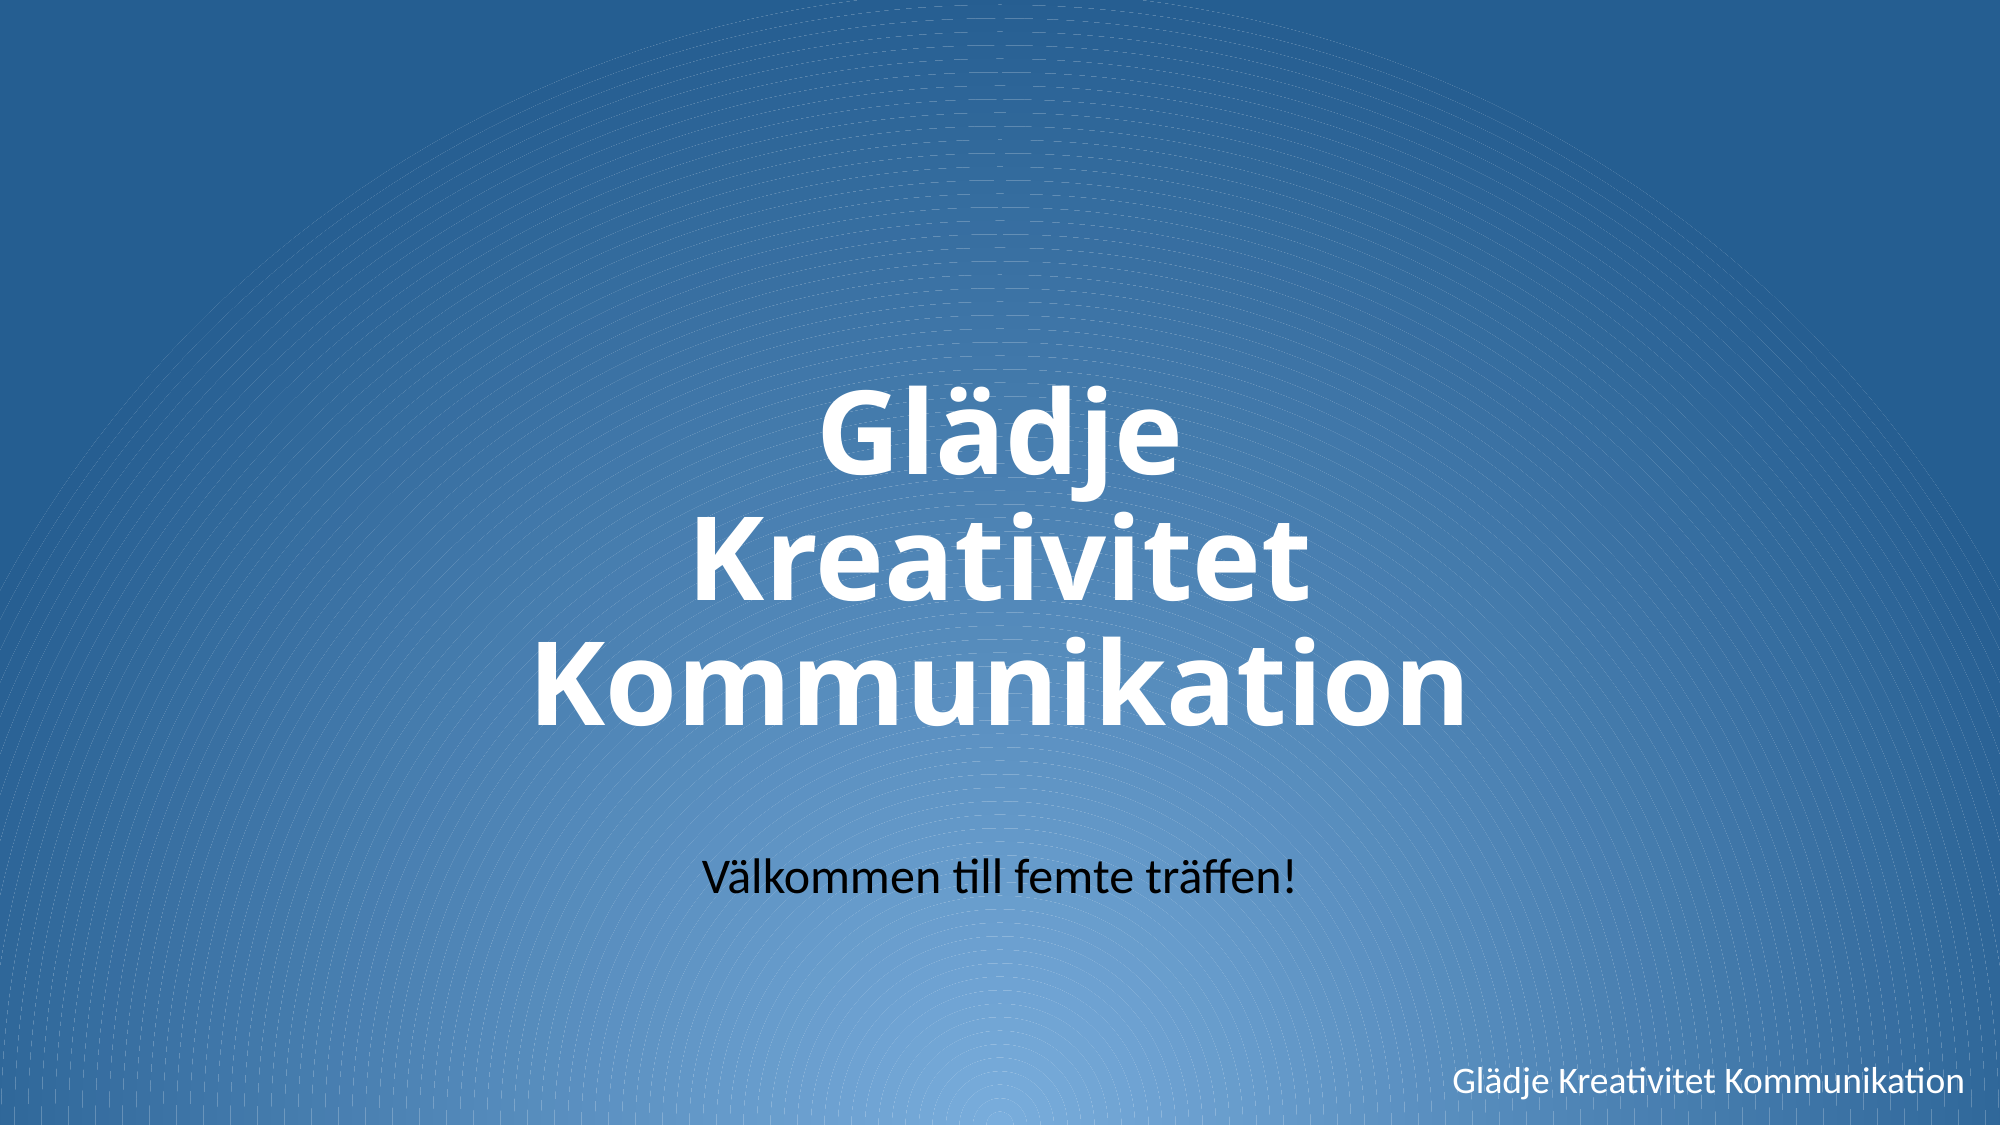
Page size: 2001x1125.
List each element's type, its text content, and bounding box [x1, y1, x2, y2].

subtitle Välkommen till femte träffen! [249, 687, 1750, 959]
title Glädje Kreativitet Kommunikation [249, 366, 1750, 687]
